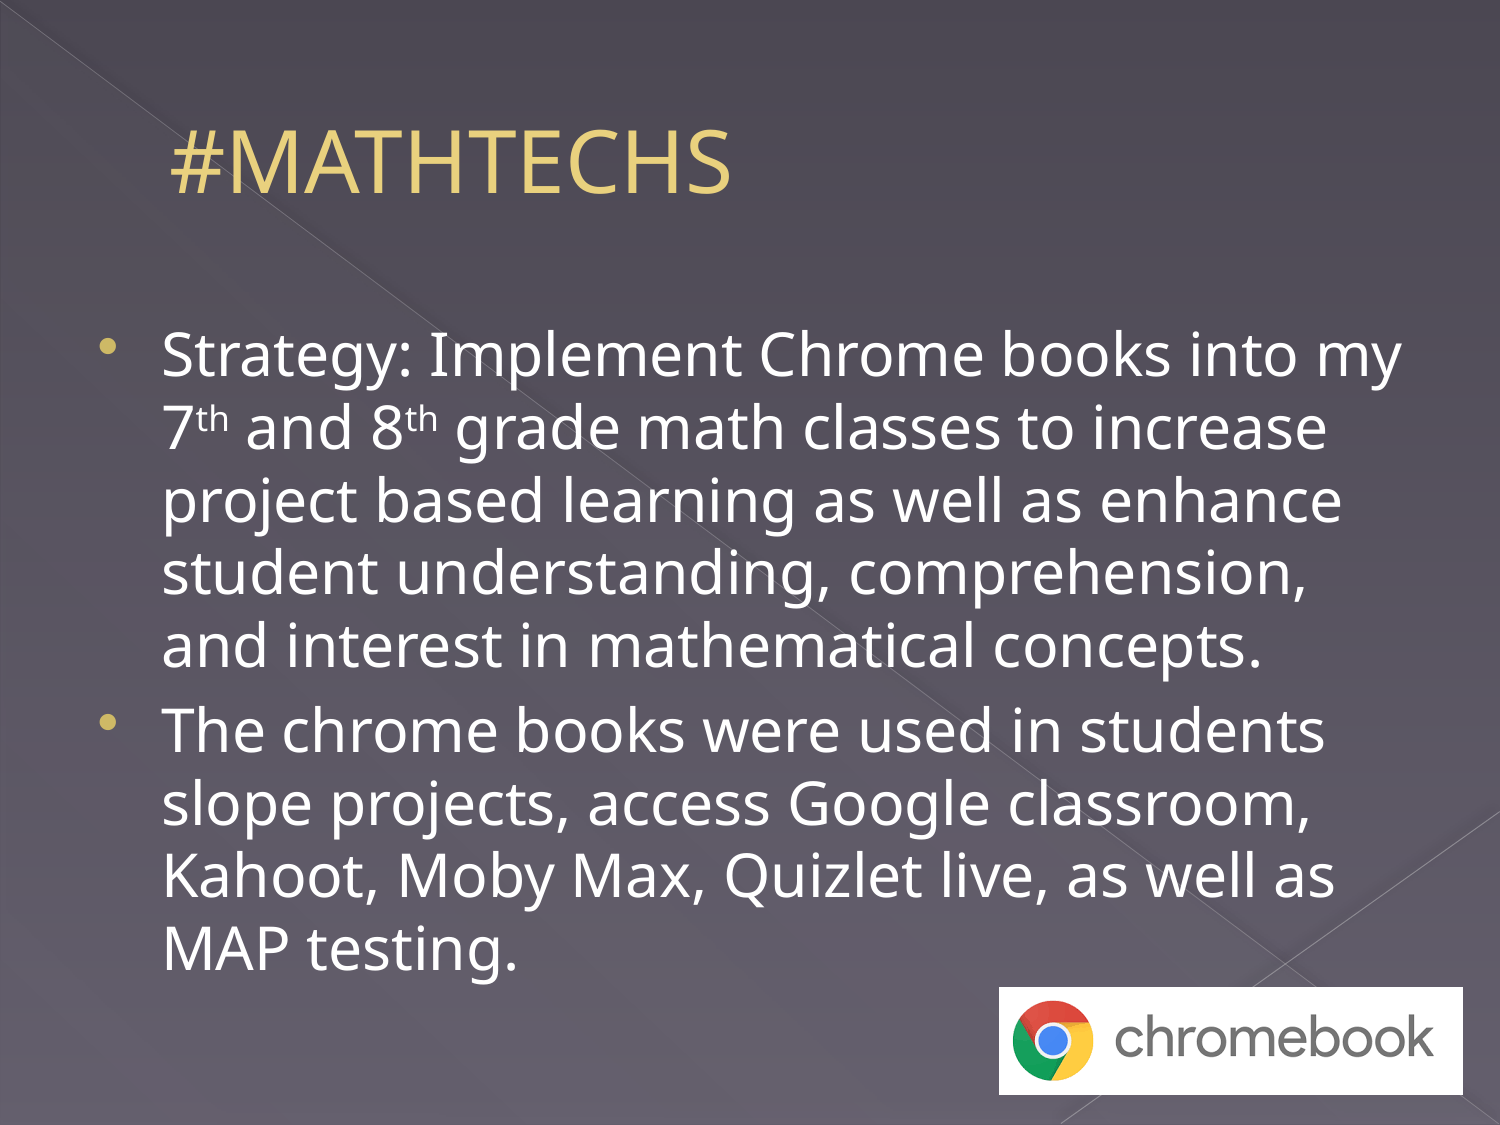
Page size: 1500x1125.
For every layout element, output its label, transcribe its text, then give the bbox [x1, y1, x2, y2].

list Strategy: Implement Chrome books into my 7th and 8th grade math classes to increase project based learning as well as enhance student understanding, comprehension, and interest in mathematical concepts. The chrome books were used in students slope projects, access Google classroom, Kahoot, Moby Max, Quizlet live, as well as MAP testing. [75, 308, 1425, 1059]
title #MATHTECHS [75, 43, 1425, 274]
picture [999, 987, 1463, 1096]
